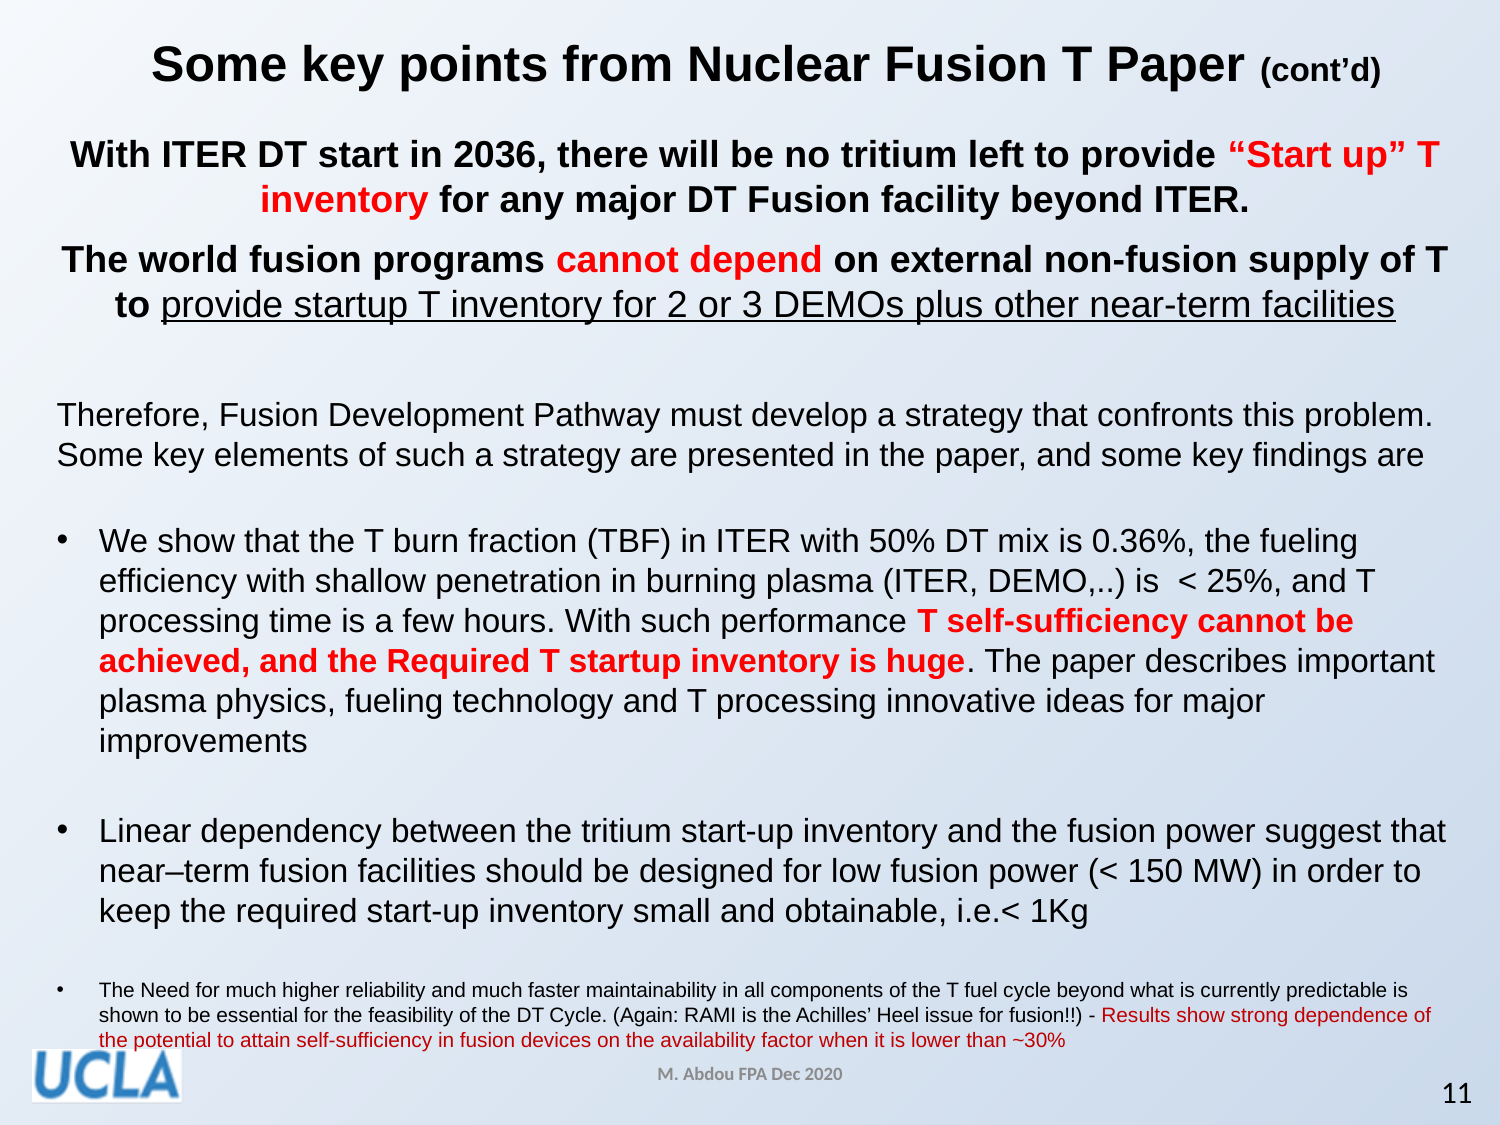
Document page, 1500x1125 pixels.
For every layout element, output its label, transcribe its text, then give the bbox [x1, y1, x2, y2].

title Some key points from Nuclear Fusion T Paper (cont’d) [91, 15, 1442, 108]
picture [32, 1049, 185, 1105]
list With ITER DT start in 2036, there will be no tritium left to provide “Start up” T inventory for any major DT Fusion facility beyond ITER. The world fusion programs cannot depend on external non-fusion supply of T to provide startup T inventory for 2 or 3 DEMOs plus other near-term facilities Therefore, Fusion Development Pathway must develop a strategy that confronts this problem. Some key elements of such a strategy are presented in the paper, and some key findings are We show that the T burn fraction (TBF) in ITER with 50% DT mix is 0.36%, the fueling efficiency with shallow penetration in burning plasma (ITER, DEMO,..) is < 25%, and T processing time is a few hours. With such performance T self-sufficiency cannot be achieved, and the Required T startup inventory is huge. The paper describes important plasma physics, fueling technology and T processing innovative ideas for major improvements Linear dependency between the tritium start-up inventory and the fusion power suggest that near–term fusion facilities should be designed for low fusion power (< 150 MW) in order to keep the required start-up inventory small and obtainable, i.e.< 1Kg The Need for much higher reliability and much faster maintainability in all components of the T fuel cycle beyond what is currently predictable is shown to be essential for the feasibility of the DT Cycle. (Again: RAMI is the Achilles’ Heel issue for fusion!!) - Results show strong dependence of the potential to attain self-sufficiency in fusion devices on the availability factor when it is lower than ~30% [41, 122, 1469, 1046]
footer M. Abdou FPA Dec 2020 [512, 1042, 988, 1103]
slide_number 11 [1137, 1060, 1488, 1121]
